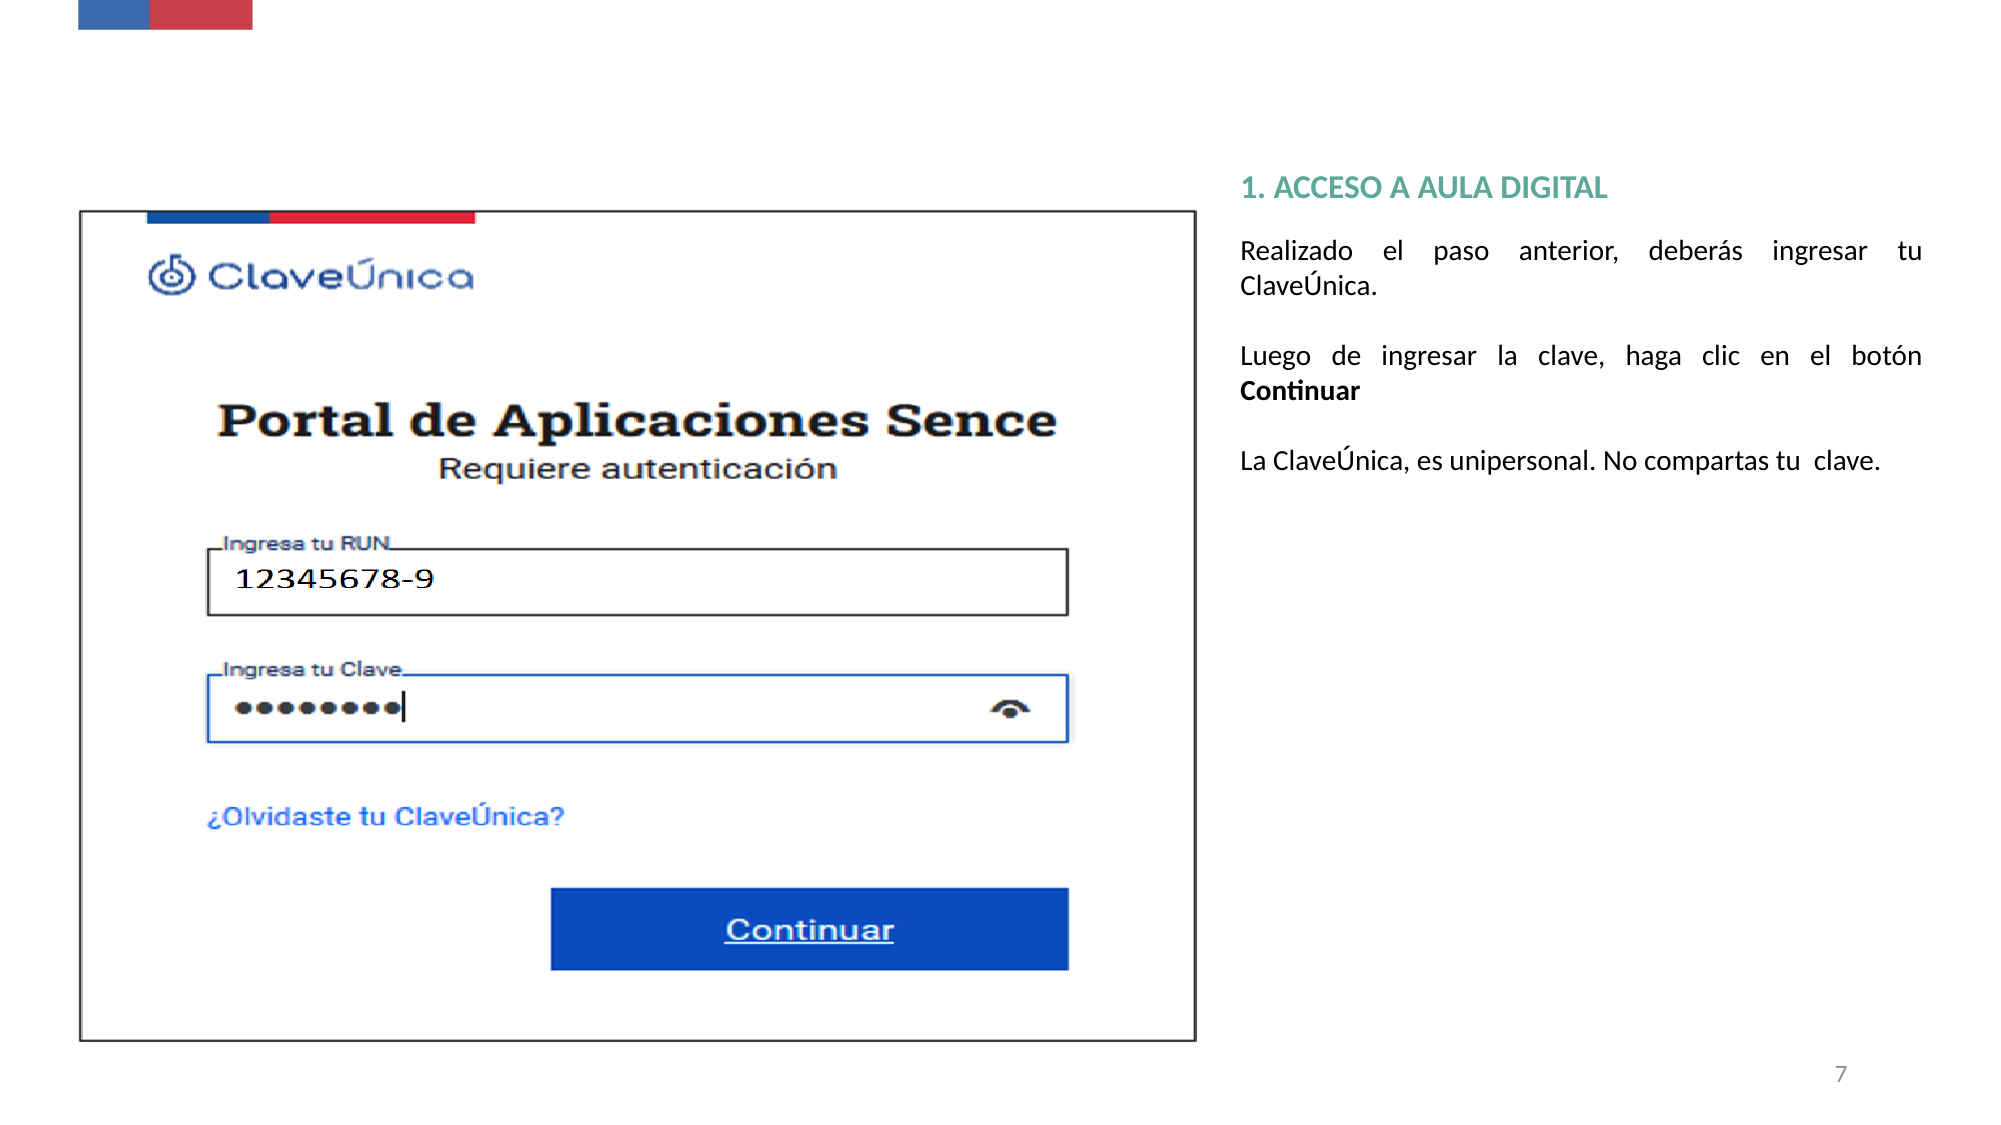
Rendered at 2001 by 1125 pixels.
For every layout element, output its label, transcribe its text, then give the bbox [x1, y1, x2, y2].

text_box 1. ACCESO A AULA DIGITAL [1225, 158, 1938, 213]
picture [78, 205, 1197, 1043]
picture [78, 0, 253, 30]
text_box Realizado el paso anterior, deberás ingresar tu ClaveÚnica. Luego de ingresar la clave, haga clic en el botón Continuar La ClaveÚnica, es unipersonal. No compartas tu clave. [1225, 224, 1938, 624]
slide_number 7 [1412, 1042, 1863, 1103]
